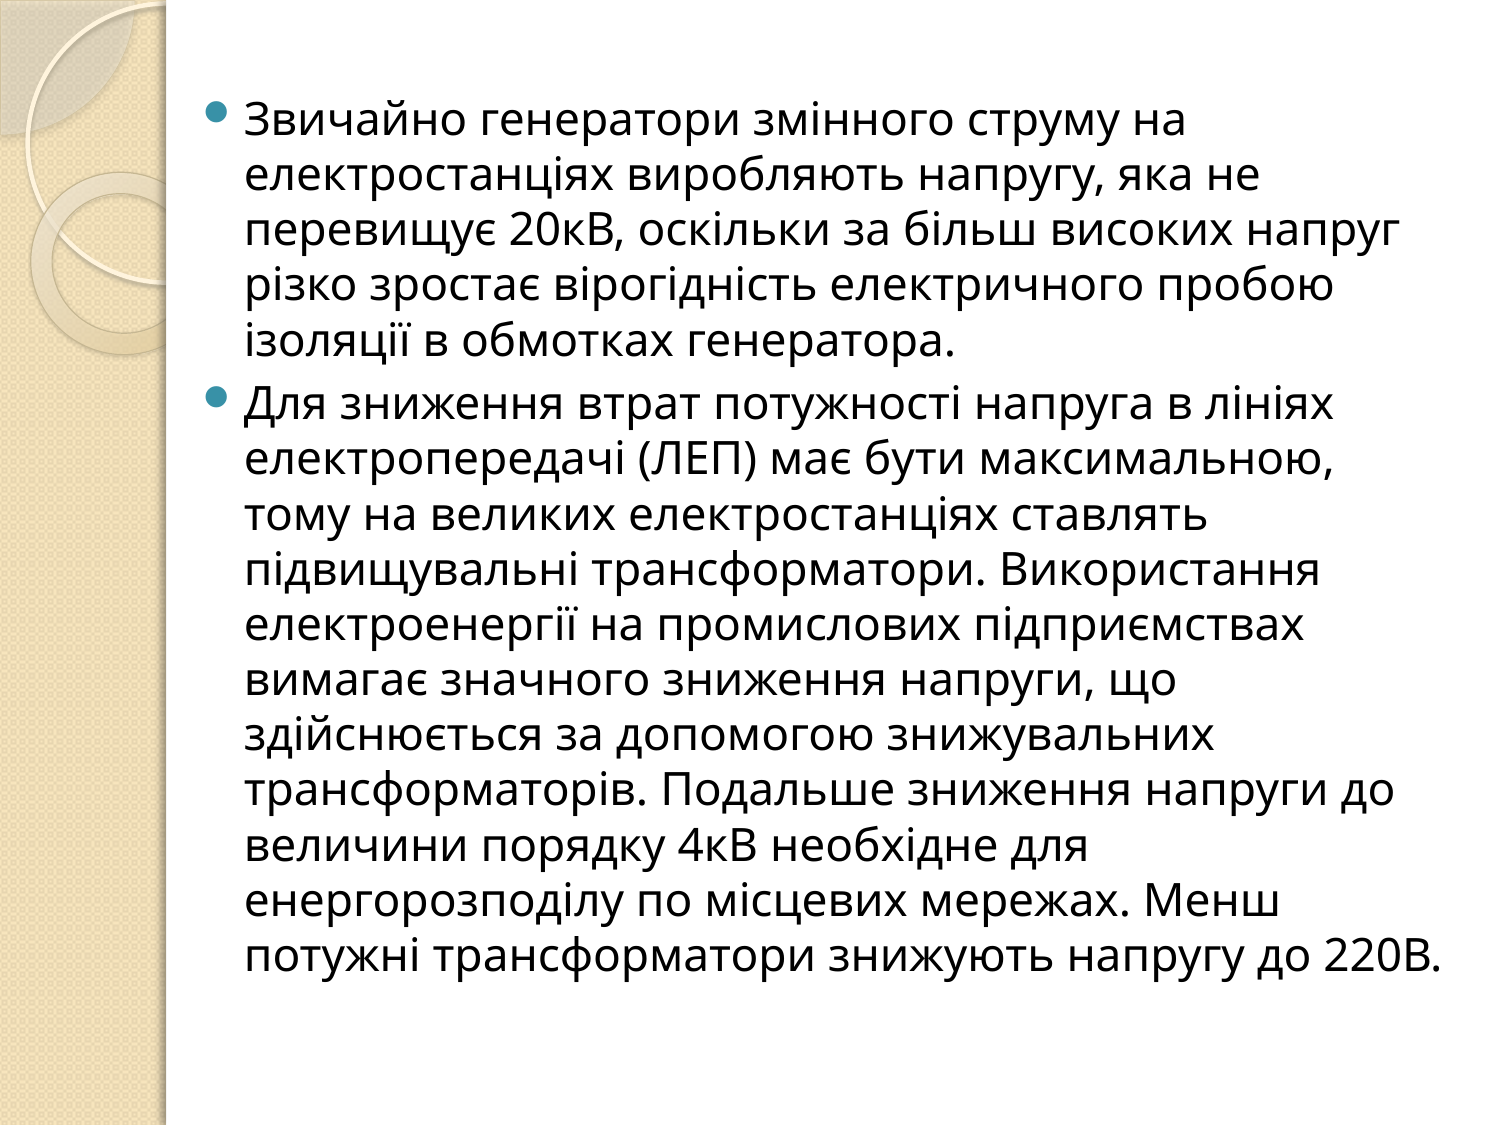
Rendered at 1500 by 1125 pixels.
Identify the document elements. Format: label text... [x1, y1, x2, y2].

list Звичайно генератори змінного струму на електростанціях виробляють напругу, яка не перевищує 20кВ, оскільки за більш високих напруг різко зростає вірогідність електричного пробою ізоляції в обмотках генератора. Для зниження втрат потужності напруга в лініях електропередачі (ЛЕП) має бути максимальною, тому на великих електростанціях ставлять підвищувальні трансформатори. Використання електроенергії на промислових підприємствах вимагає значного зниження напруги, що здійснюється за допомогою знижувальних трансформаторів. Подальше зниження напруги до величини порядку 4кВ необхідне для енергорозподілу по місцевих мережах. Менш потужні трансформатори знижують напругу до 220В. [175, 82, 1466, 1025]
